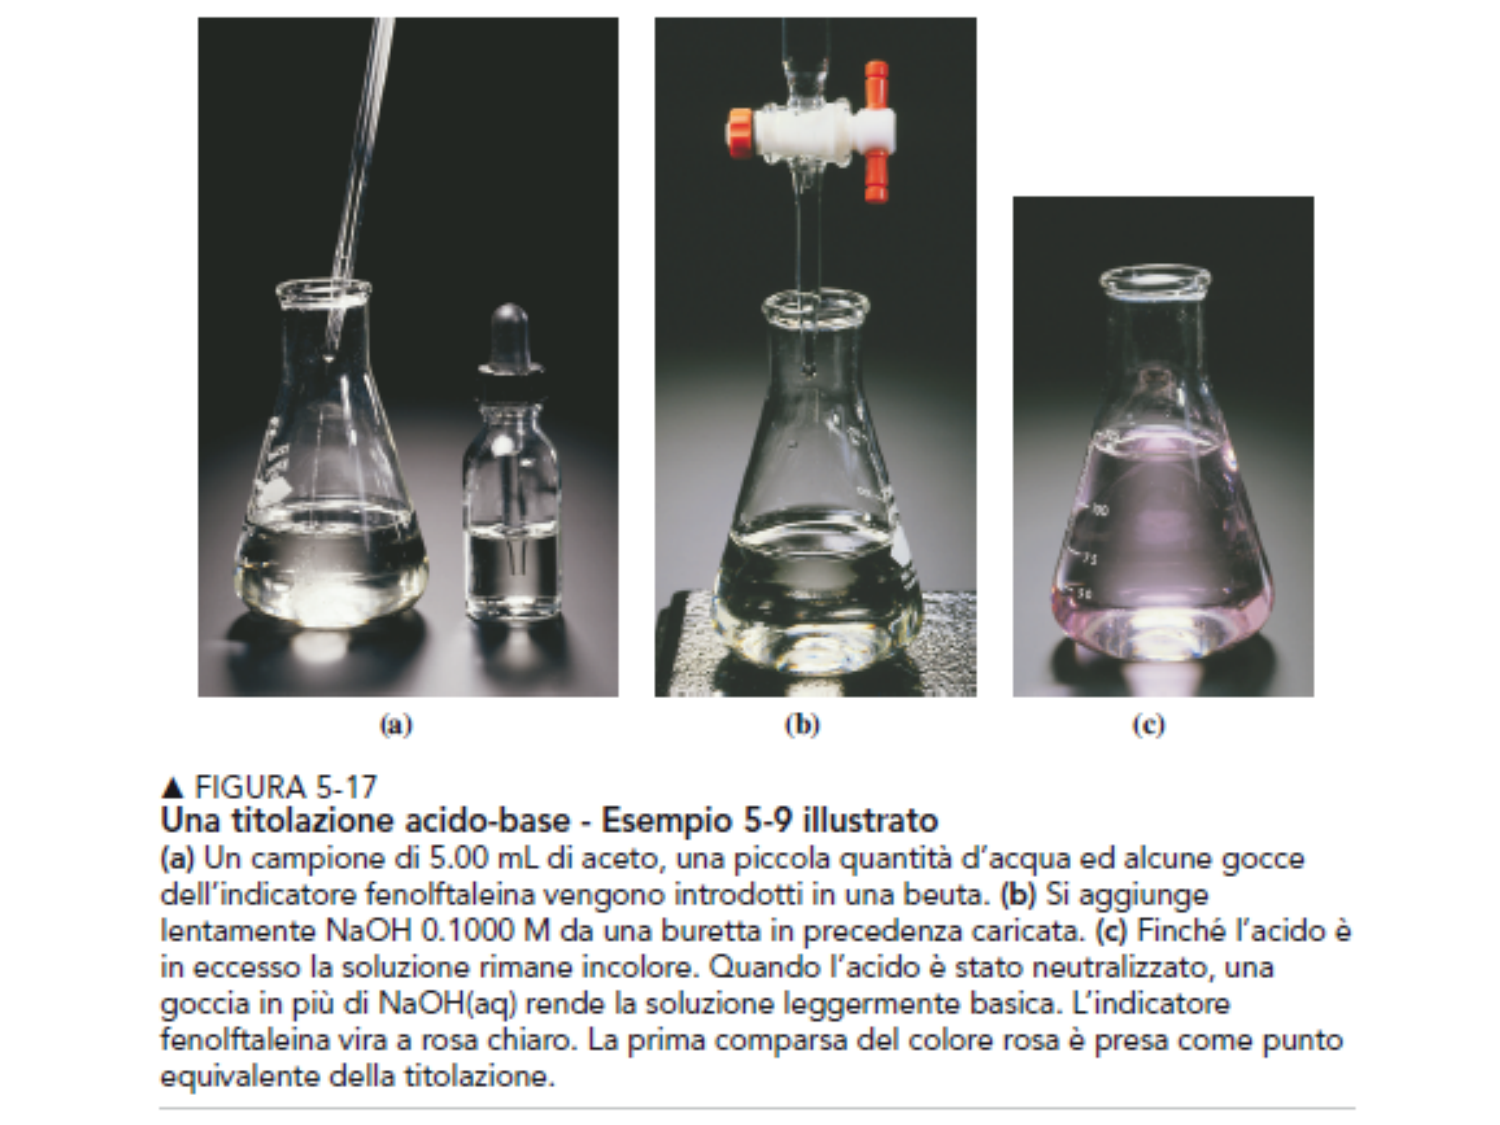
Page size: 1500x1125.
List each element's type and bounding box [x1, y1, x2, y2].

picture [147, 0, 1372, 1125]
